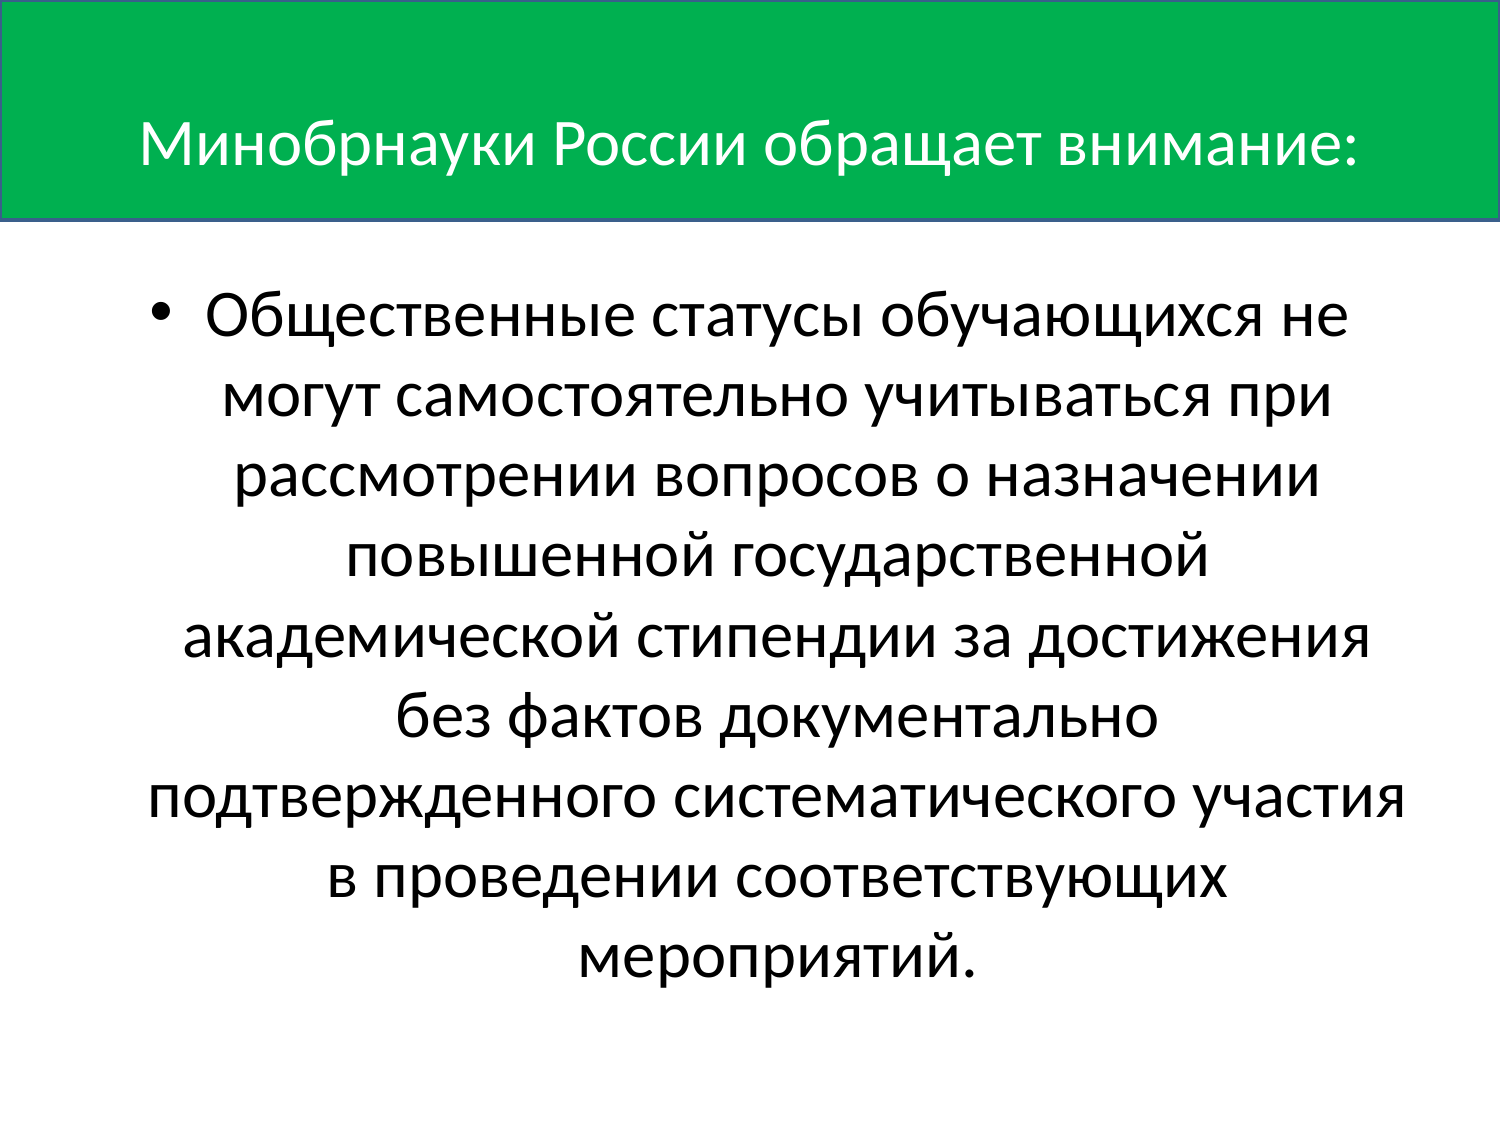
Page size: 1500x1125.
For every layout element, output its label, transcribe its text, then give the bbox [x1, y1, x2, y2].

list Общественные статусы обучающихся не могут самостоятельно учитываться при рассмотрении вопросов о назначении повышенной государственной академической стипендии за достижения без фактов документально подтвержденного систематического участия в проведении соответствующих мероприятий. [75, 262, 1425, 1005]
text_box [0, 0, 1500, 222]
picture [0, 222, 1500, 1125]
title Минобрнауки России обращает внимание: [75, 45, 1425, 233]
